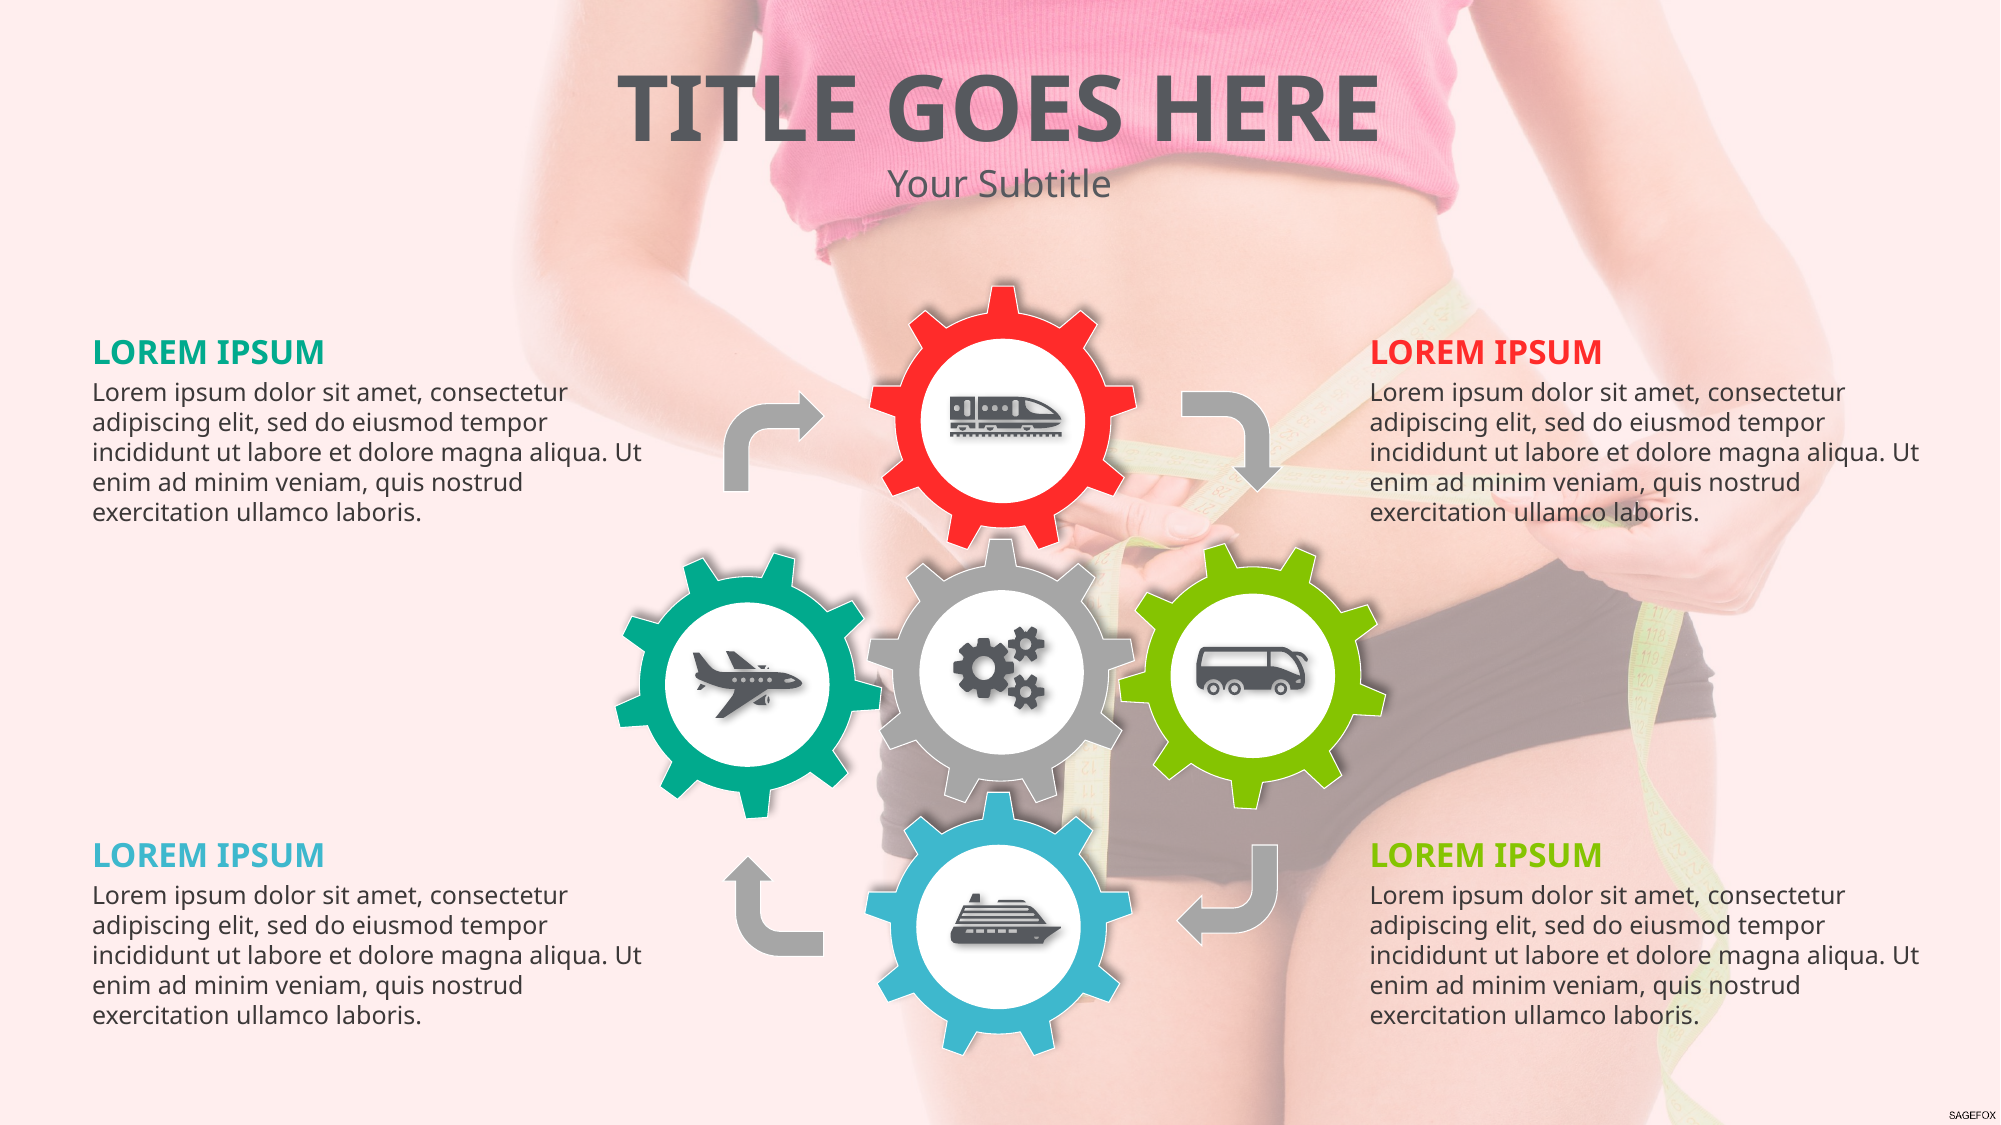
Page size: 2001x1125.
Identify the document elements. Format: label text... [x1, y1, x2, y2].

text_box [720, 854, 825, 958]
text_box [722, 388, 826, 493]
text_box LOREM IPSUM Lorem ipsum dolor sit amet, consectetur adipiscing elit, sed do eiusmod tempor incididunt ut labore et dolore magna aliqua. Ut enim ad minim veniam, quis nostrud exercitation ullamco laboris. [77, 323, 680, 534]
text_box [725, 651, 756, 669]
text_box [692, 652, 803, 718]
text_box [868, 285, 1138, 551]
text_box LOREM IPSUM Lorem ipsum dolor sit amet, consectetur adipiscing elit, sed do eiusmod tempor incididunt ut labore et dolore magna aliqua. Ut enim ad minim veniam, quis nostrud exercitation ullamco laboris. [1354, 323, 1958, 534]
text_box [1117, 542, 1387, 811]
text_box [863, 791, 1134, 1057]
text_box [953, 638, 1045, 710]
text_box [1207, 682, 1220, 696]
text_box TITLE GOES HERE Your Subtitle [548, 42, 1452, 212]
text_box [978, 396, 1062, 420]
text_box [613, 551, 883, 821]
text_box [978, 422, 1061, 431]
text_box [1172, 595, 1333, 756]
text_box [950, 432, 1062, 437]
text_box [922, 340, 1084, 502]
text_box [1274, 682, 1288, 696]
text_box [921, 592, 1082, 753]
text_box [955, 905, 1047, 924]
text_box [950, 396, 975, 420]
text_box LOREM IPSUM Lorem ipsum dolor sit amet, consectetur adipiscing elit, sed do eiusmod tempor incididunt ut labore et dolore magna aliqua. Ut enim ad minim veniam, quis nostrud exercitation ullamco laboris. [77, 827, 680, 1037]
text_box [1228, 682, 1241, 696]
text_box [918, 846, 1079, 1008]
text_box [997, 899, 1027, 903]
picture [1925, 0, 2001, 1125]
text_box [950, 422, 976, 431]
text_box [1175, 843, 1279, 949]
text_box [1180, 390, 1285, 494]
text_box [950, 926, 1061, 944]
text_box [968, 893, 980, 903]
text_box LOREM IPSUM Lorem ipsum dolor sit amet, consectetur adipiscing elit, sed do eiusmod tempor incididunt ut labore et dolore magna aliqua. Ut enim ad minim veniam, quis nostrud exercitation ullamco laboris. [1354, 827, 1958, 1037]
text_box [667, 604, 828, 765]
text_box [1008, 626, 1045, 662]
text_box [1196, 646, 1308, 690]
text_box [865, 538, 1136, 804]
